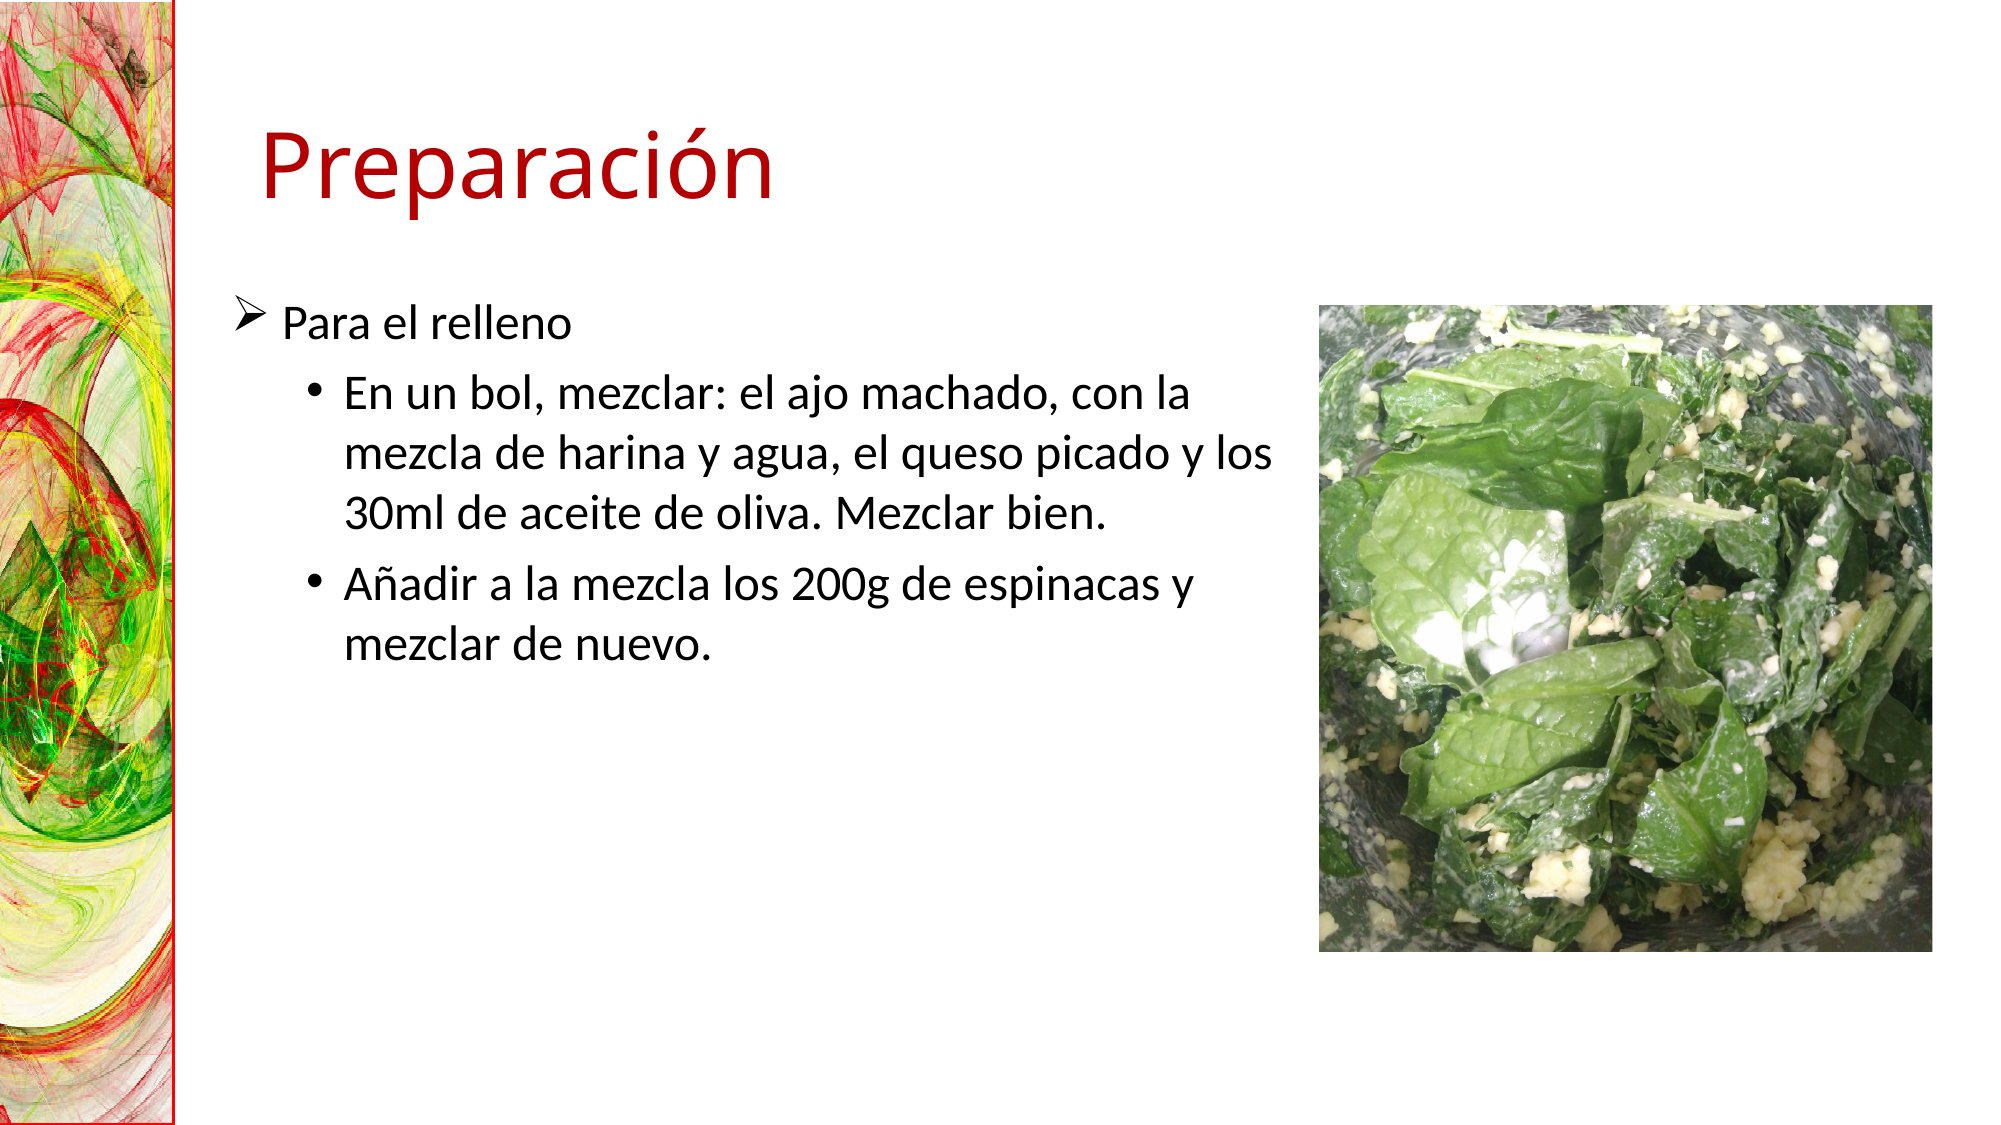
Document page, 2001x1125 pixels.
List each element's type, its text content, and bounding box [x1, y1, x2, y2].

picture [0, 0, 172, 1124]
picture [1319, 305, 1933, 952]
list Para el relleno En un bol, mezclar: el ajo machado, con la mezcla de harina y agua, el queso picado y los 30ml de aceite de oliva. Mezclar bien. Añadir a la mezcla los 200g de espinacas y mezclar de nuevo. [216, 281, 1317, 1125]
title Preparación [243, 59, 1863, 278]
